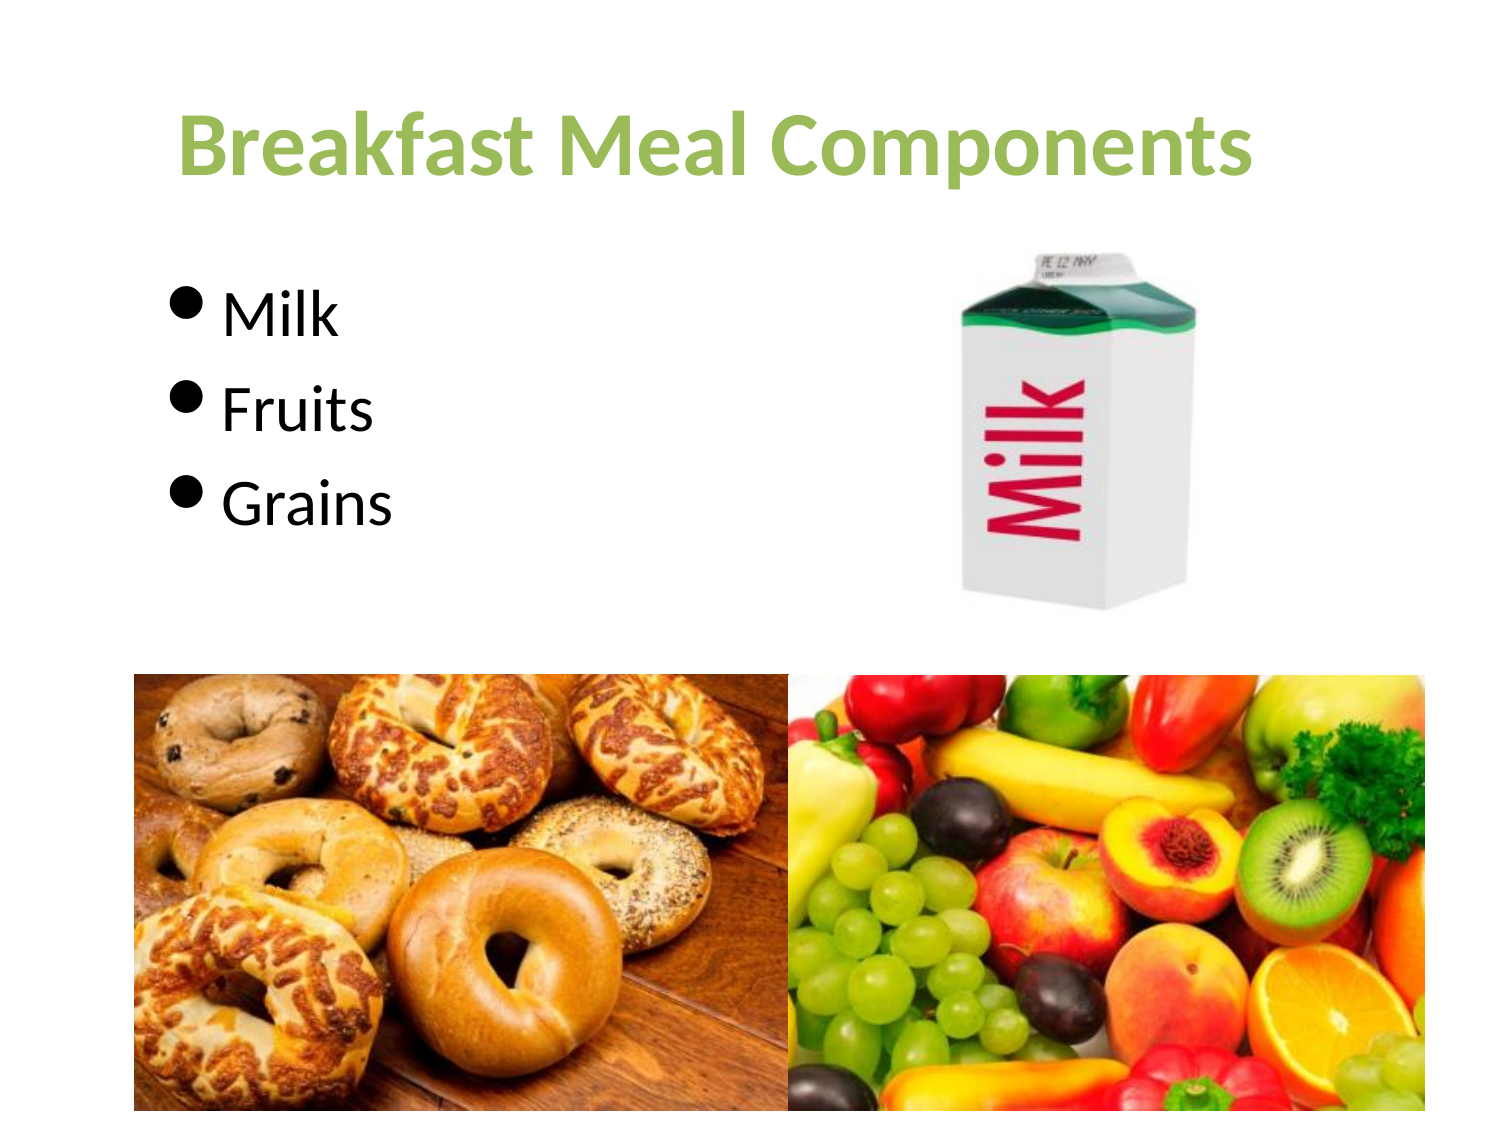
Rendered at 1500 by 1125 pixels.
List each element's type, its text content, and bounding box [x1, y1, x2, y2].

title Breakfast Meal Components [162, 45, 1425, 233]
picture [949, 226, 1221, 640]
list Milk Fruits Grains [150, 262, 1425, 674]
picture [134, 674, 1426, 1111]
